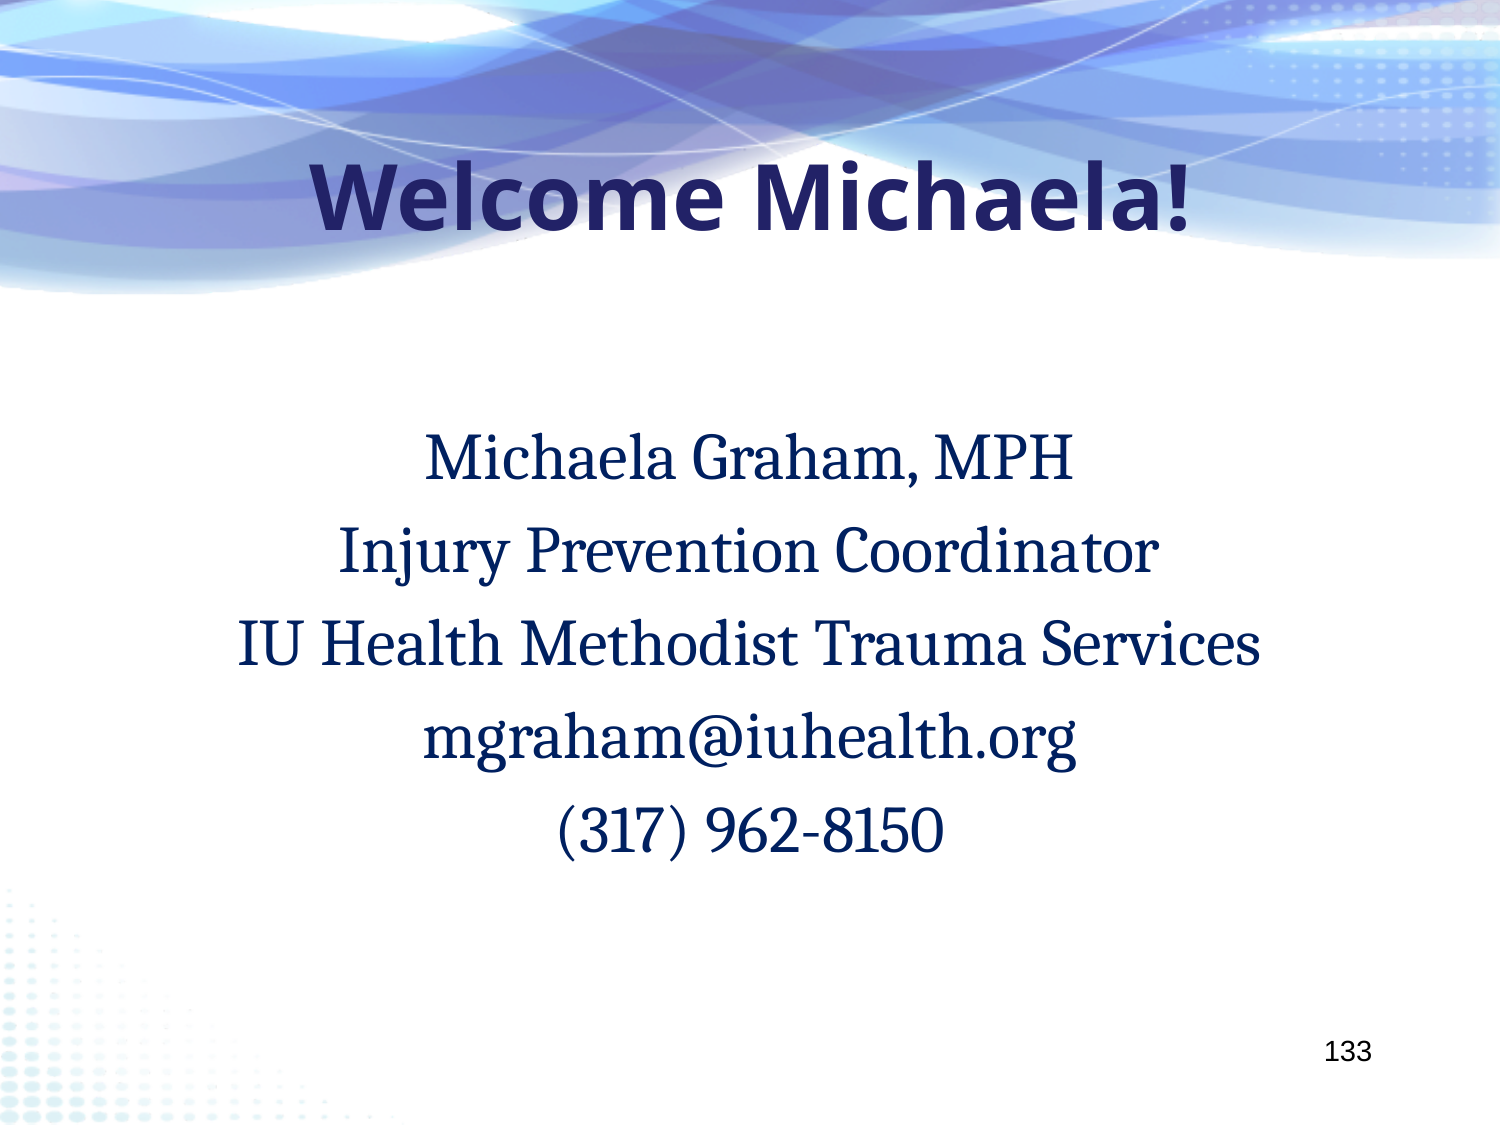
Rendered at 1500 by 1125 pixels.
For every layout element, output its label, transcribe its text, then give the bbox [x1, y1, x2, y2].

picture [0, 0, 1500, 1125]
slide_number 133 [1074, 1024, 1388, 1101]
title Welcome Michaela! [24, 99, 1500, 288]
list Michaela Graham, MPH Injury Prevention Coordinator IU Health Methodist Trauma Services mgraham@iuhealth.org (317) 962-8150 [112, 324, 1388, 1001]
